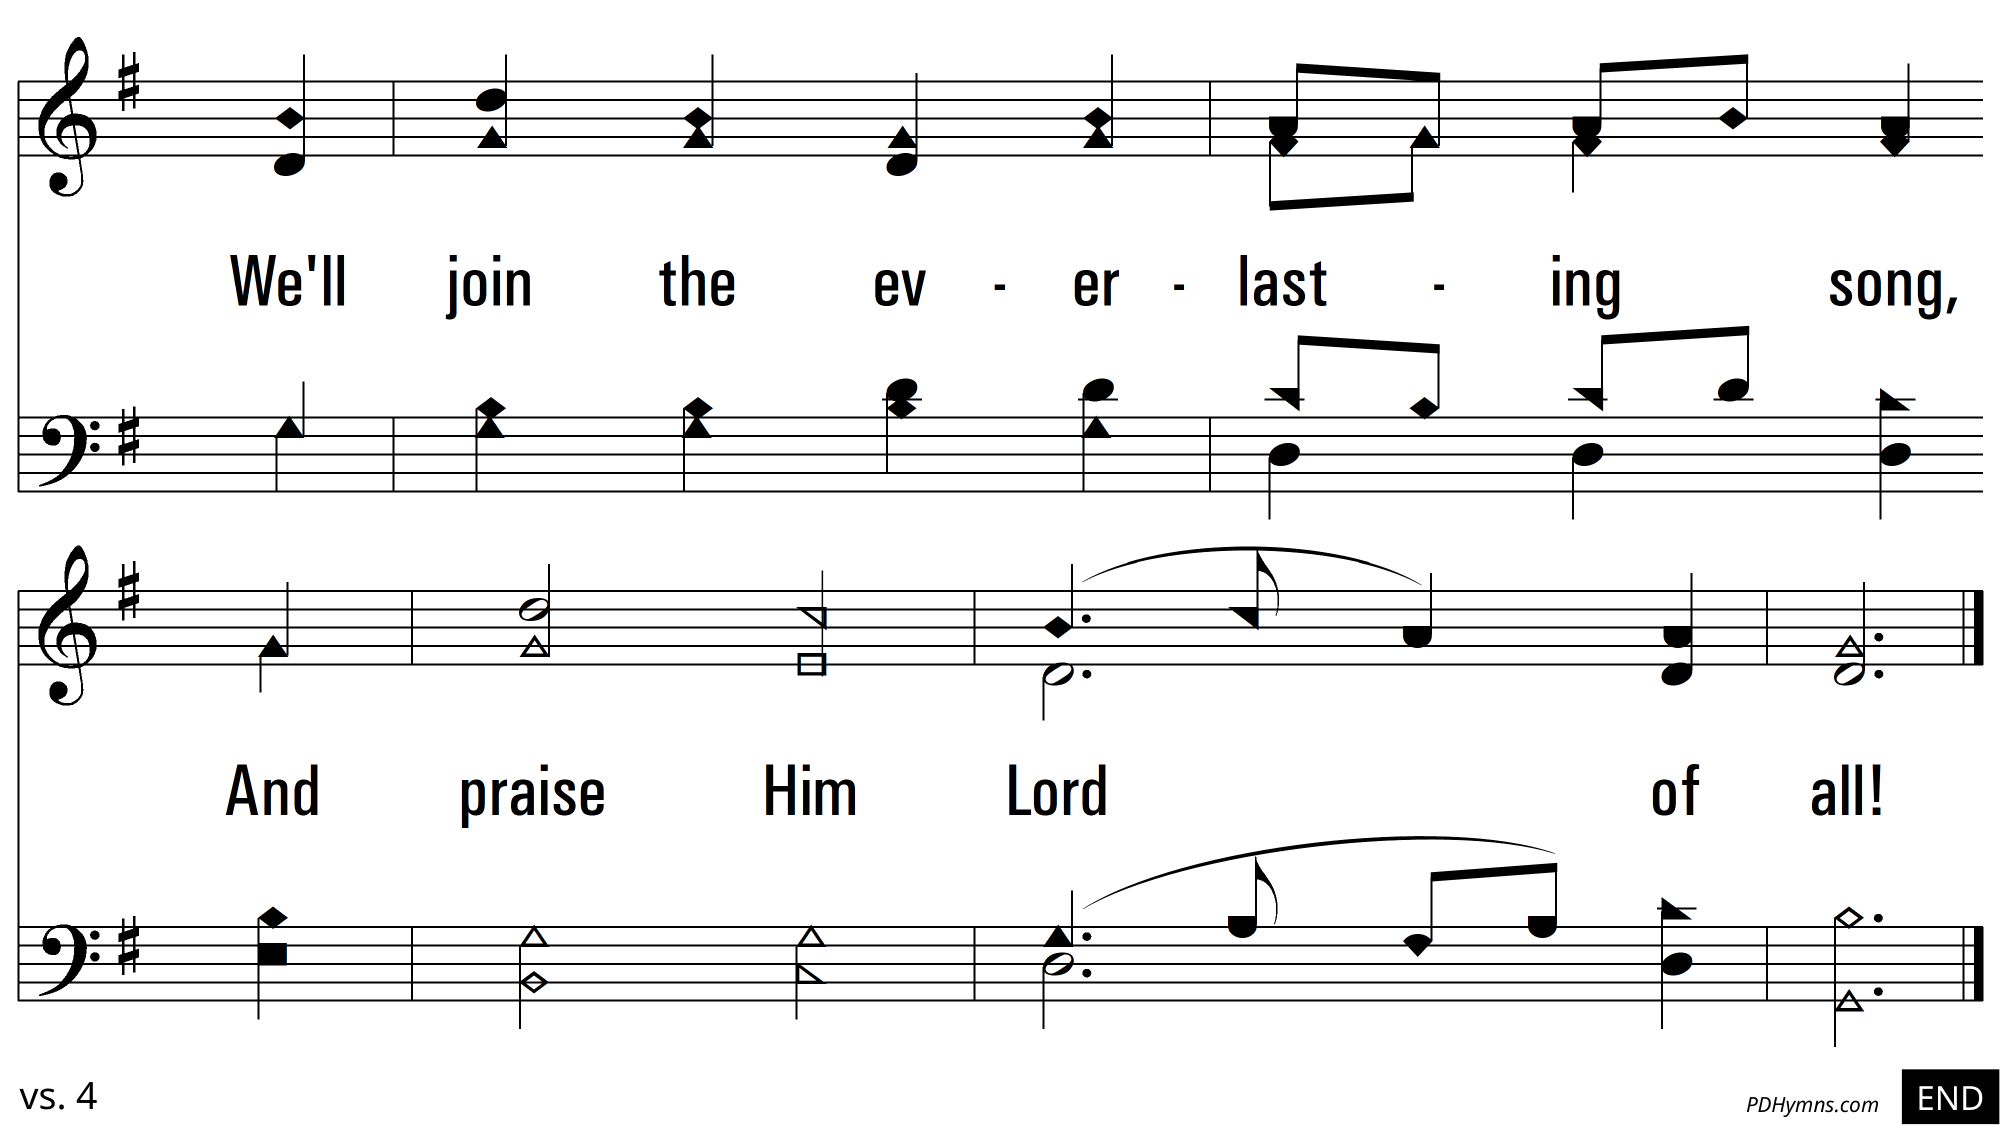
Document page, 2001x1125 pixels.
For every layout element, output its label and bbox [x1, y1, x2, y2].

text_box [1724, 1069, 2000, 1125]
picture [2, 0, 1998, 1125]
